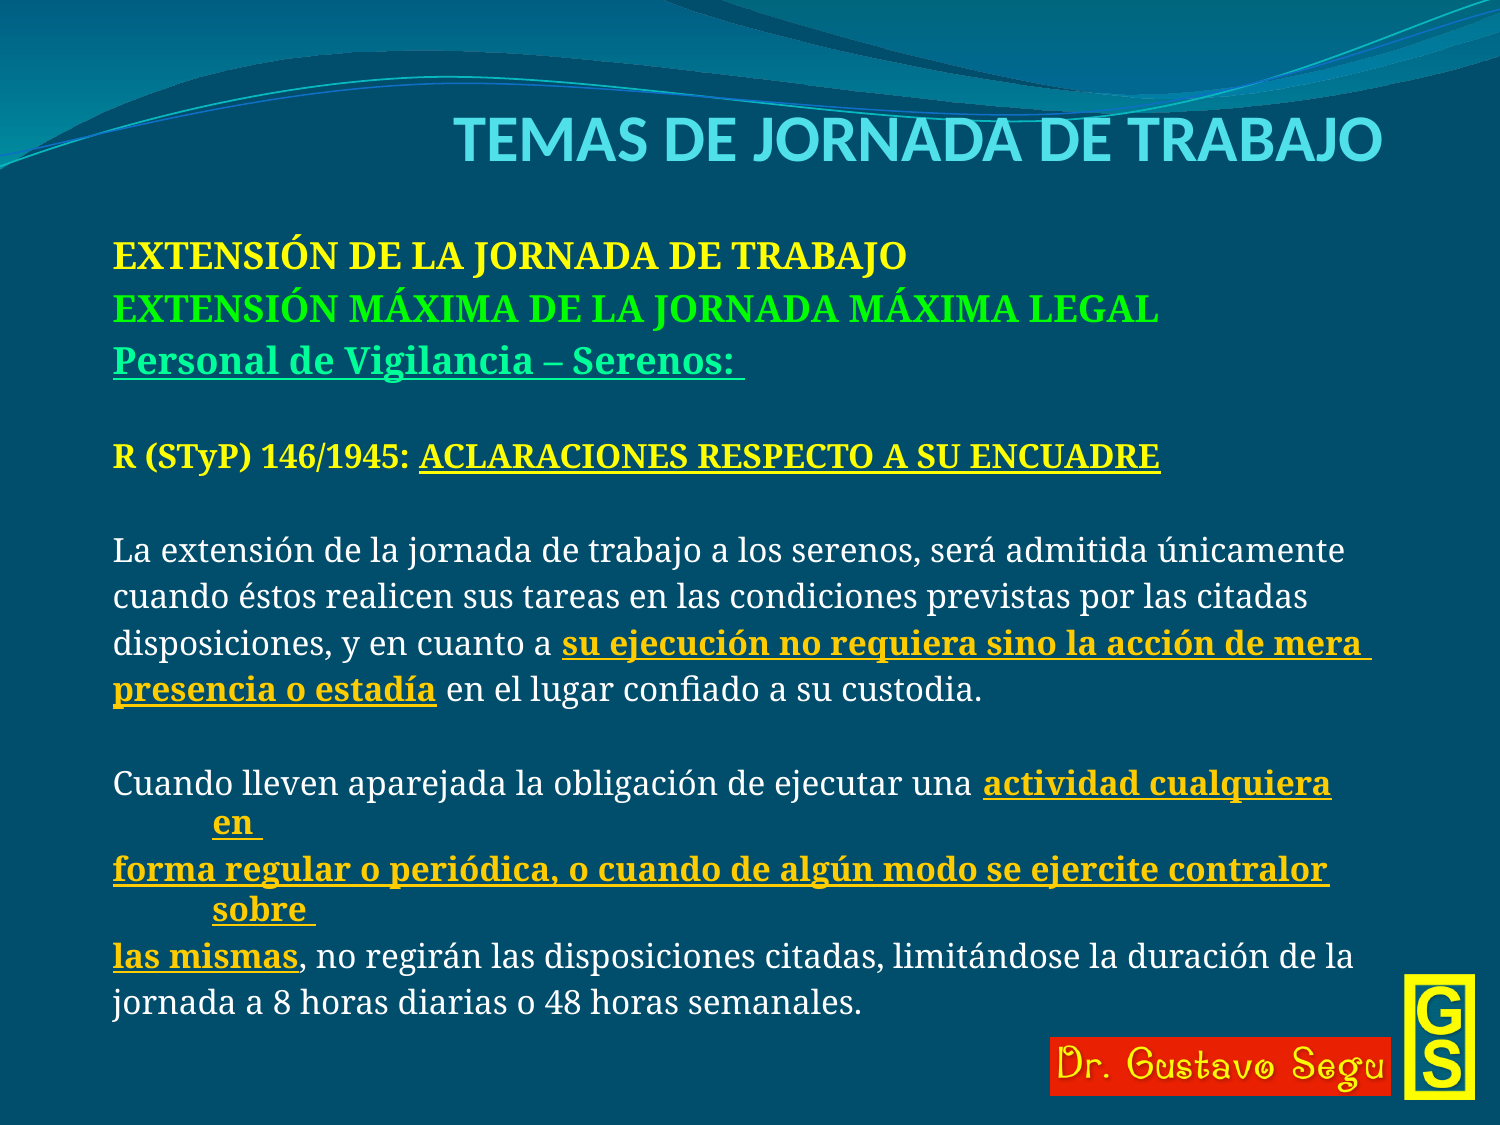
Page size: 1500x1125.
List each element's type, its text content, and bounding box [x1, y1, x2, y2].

picture [1051, 1038, 1390, 1095]
picture [1405, 975, 1474, 1099]
subtitle EXTENSIÓN DE LA JORNADA DE TRABAJO EXTENSIÓN MÁXIMA DE LA JORNADA MÁXIMA LEGAL Personal de Vigilancia – Serenos: R (STyP) 146/1945: ACLARACIONES RESPECTO A SU ENCUADRE La extensión de la jornada de trabajo a los serenos, será admitida únicamente cuando éstos realicen sus tareas en las condiciones previstas por las citadas disposiciones, y en cuanto a su ejecución no requiera sino la acción de mera presencia o estadía en el lugar confiado a su custodia. Cuando lleven aparejada la obligación de ejecutar una actividad cualquiera en forma regular o periódica, o cuando de algún modo se ejercite contralor sobre las mismas, no regirán las disposiciones citadas, limitándose la duración de la jornada a 8 horas diarias o 48 horas semanales. [112, 224, 1388, 1025]
title TEMAS DE JORNADA DE TRABAJO [112, 62, 1388, 175]
